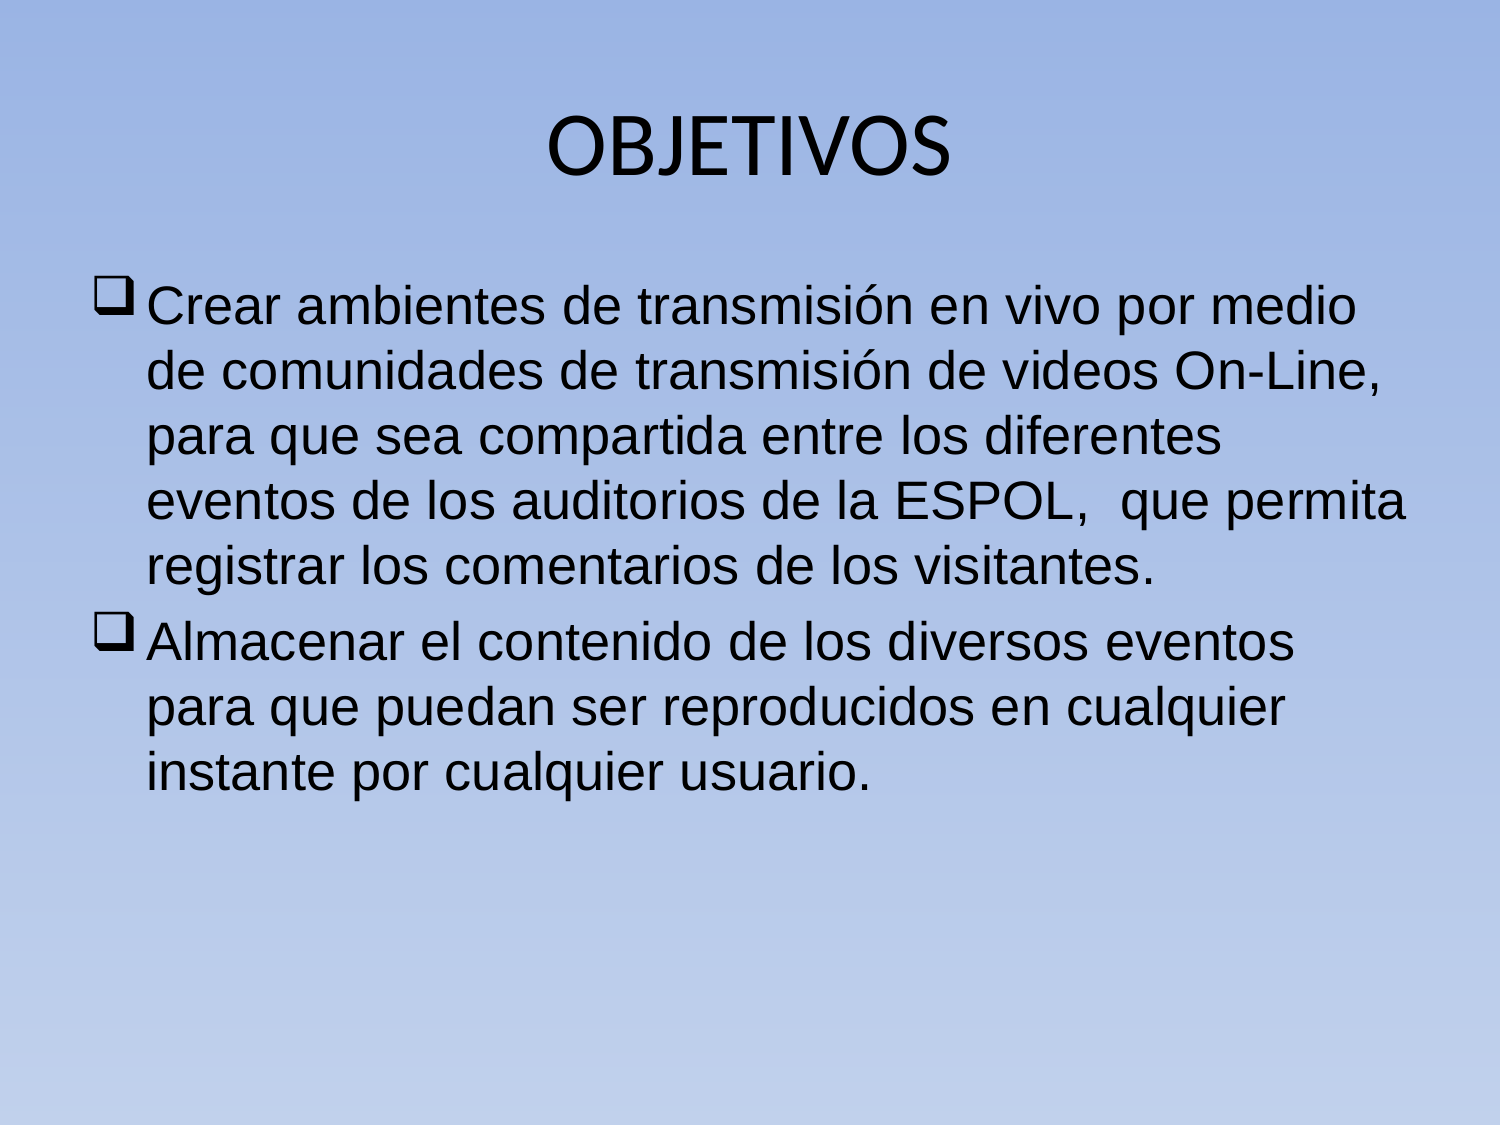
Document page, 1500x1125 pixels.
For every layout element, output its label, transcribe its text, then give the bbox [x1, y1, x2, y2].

list Crear ambientes de transmisión en vivo por medio de comunidades de transmisión de videos On-Line, para que sea compartida entre los diferentes eventos de los auditorios de la ESPOL, que permita registrar los comentarios de los visitantes. Almacenar el contenido de los diversos eventos para que puedan ser reproducidos en cualquier instante por cualquier usuario. [75, 262, 1425, 1005]
title OBJETIVOS [75, 45, 1425, 233]
